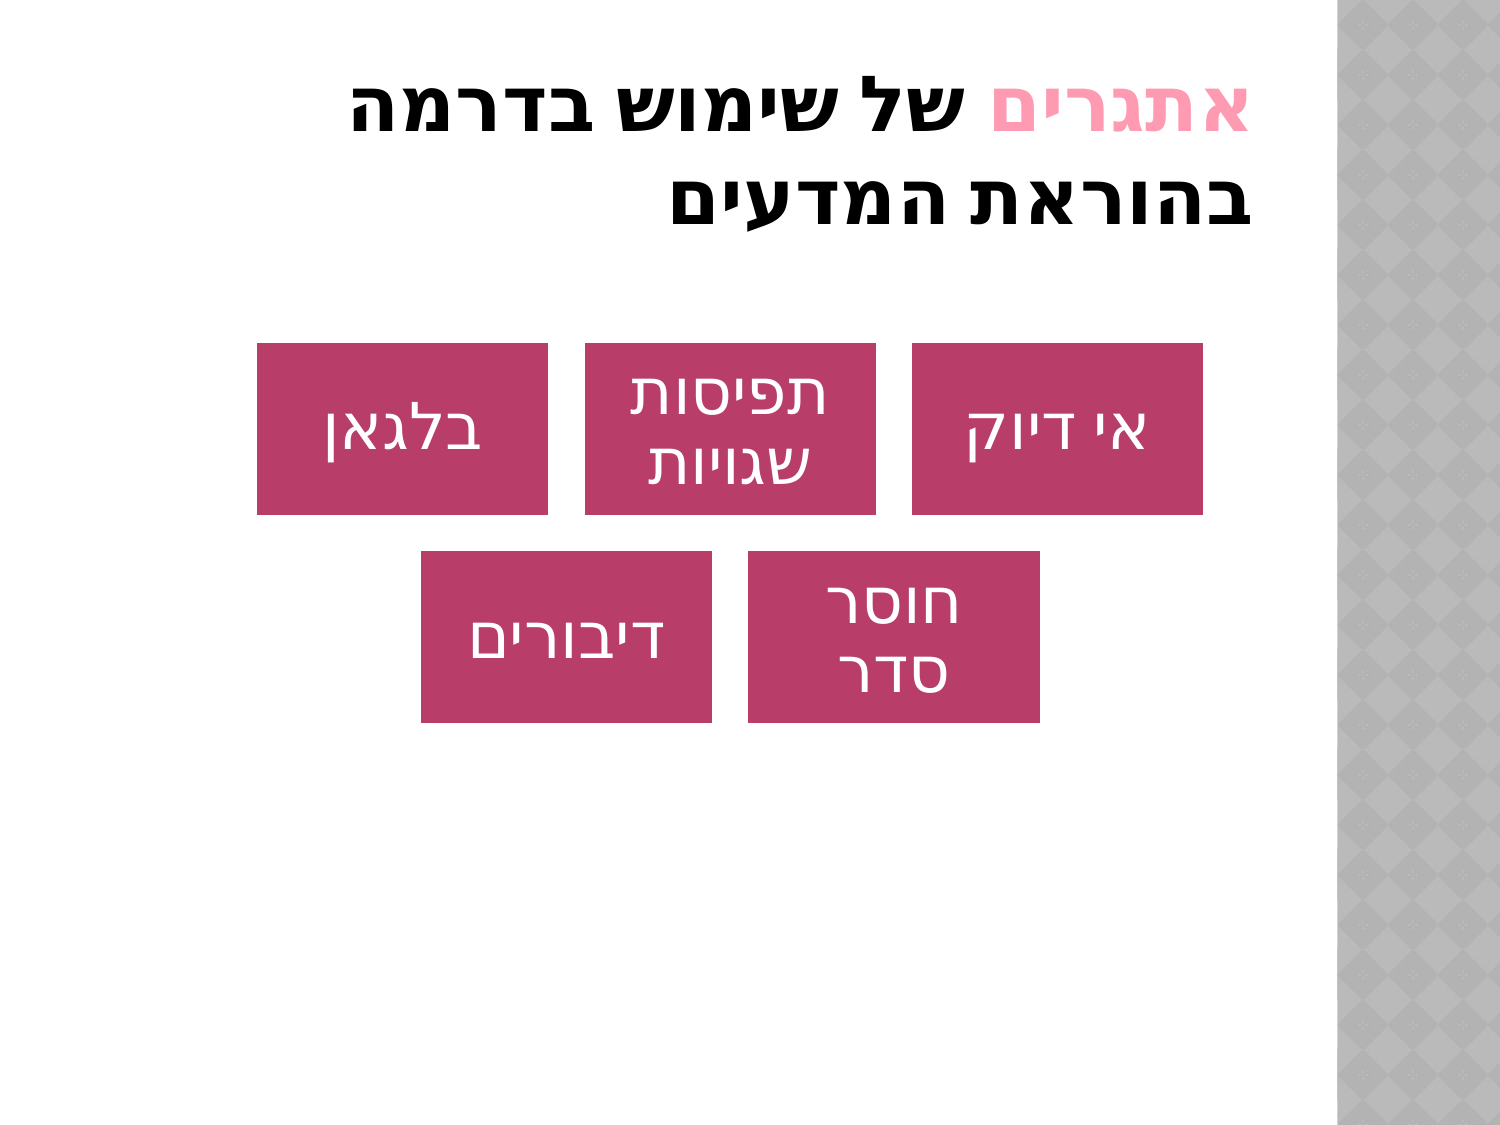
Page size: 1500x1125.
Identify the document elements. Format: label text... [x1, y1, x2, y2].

title אתגרים של שימוש בדרמה בהוראת המדעים [75, 52, 1263, 240]
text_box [253, 337, 1207, 729]
